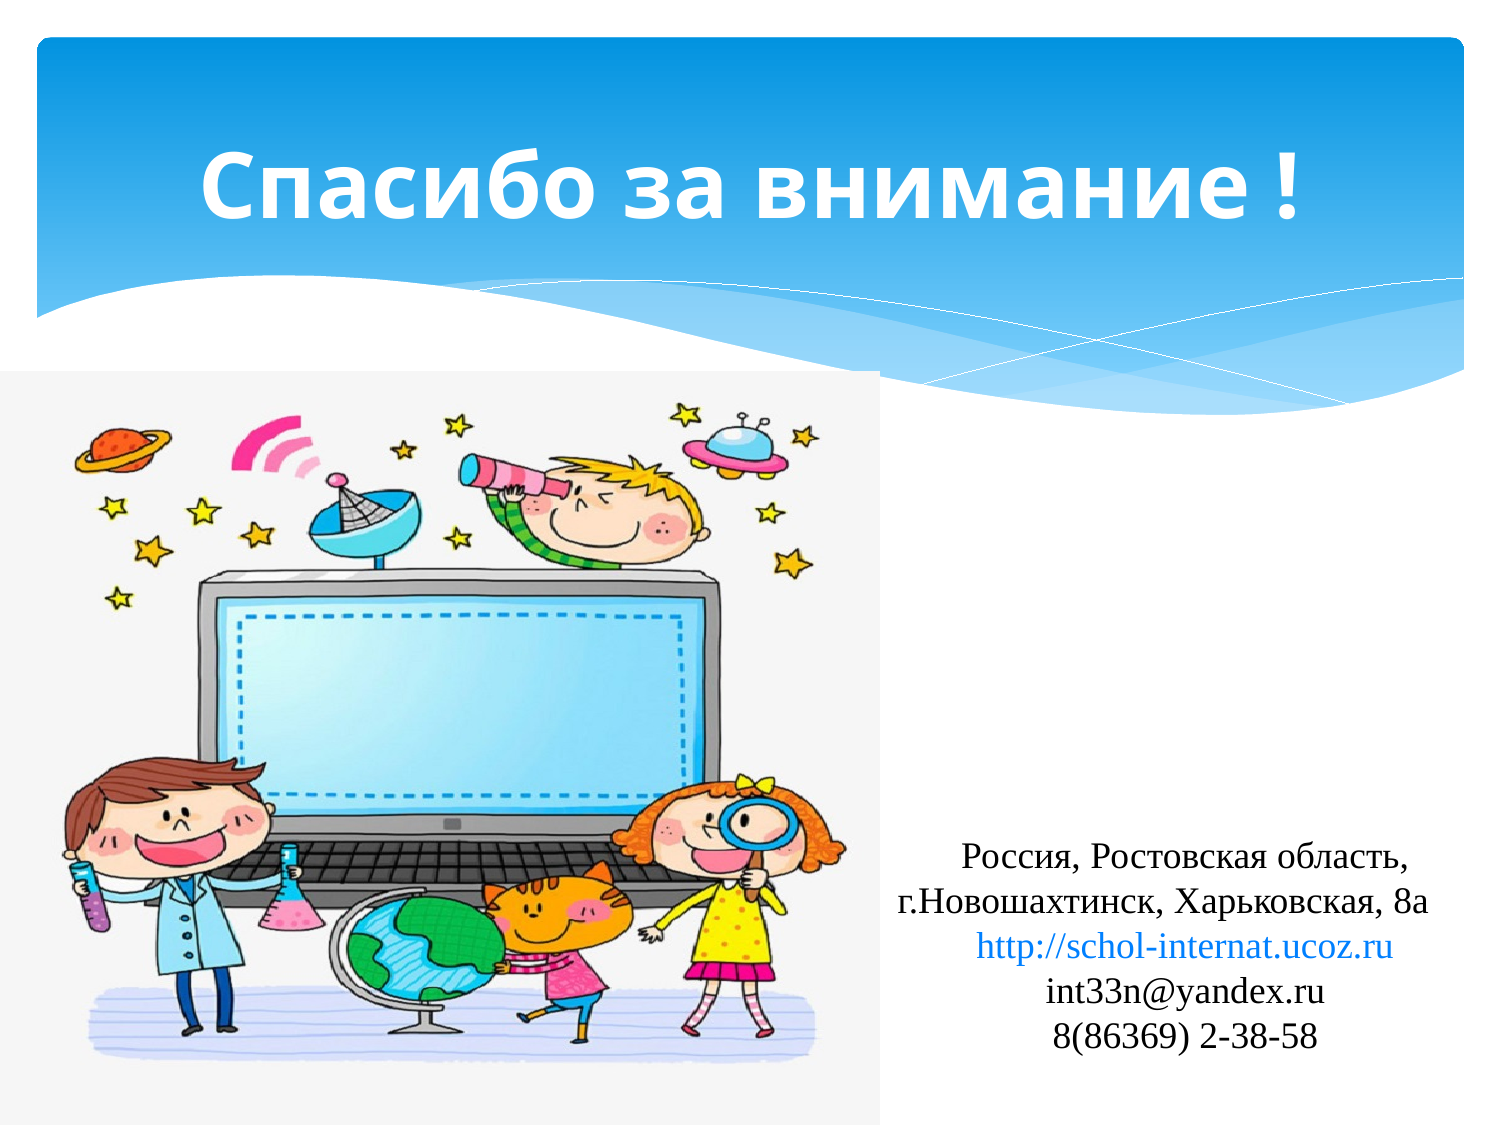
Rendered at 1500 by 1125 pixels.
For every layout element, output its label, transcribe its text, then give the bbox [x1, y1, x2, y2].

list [0, 370, 881, 1125]
text_box Россия, Ростовская область, г.Новошахтинск, Харьковская, 8а http://schol-internat.ucoz.ru int33n@yandex.ru 8(86369) 2-38-58 [885, 823, 1500, 1064]
title Спасибо за внимание ! [75, 101, 1425, 261]
